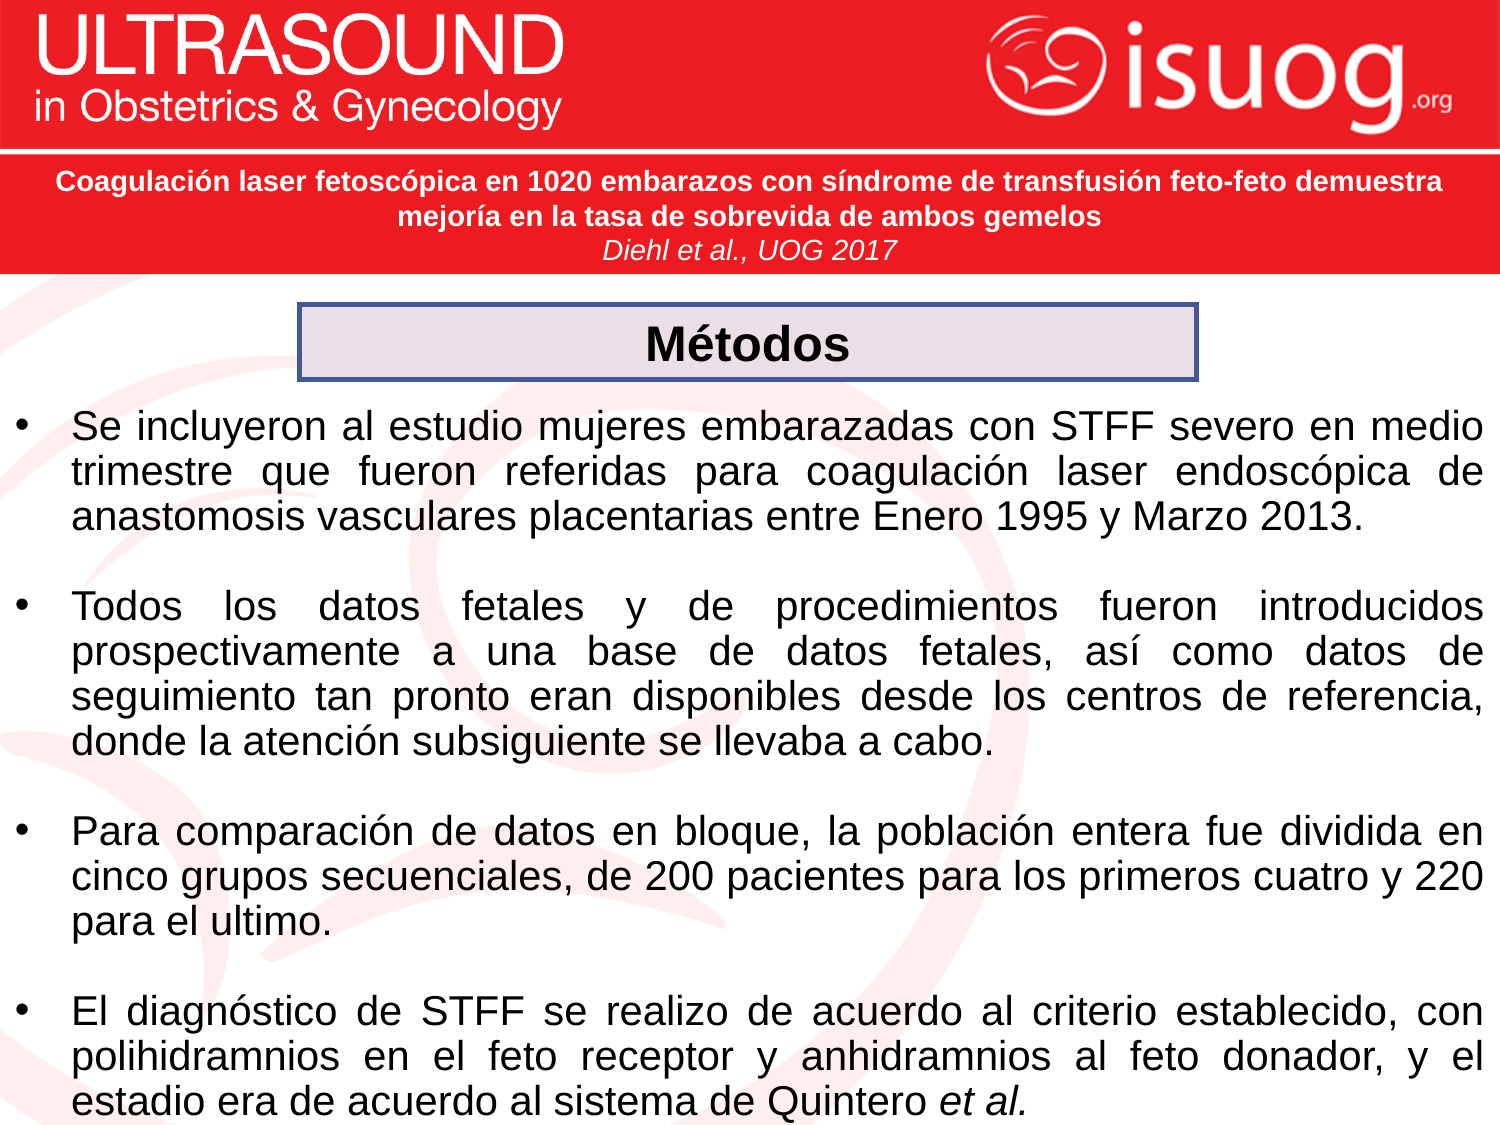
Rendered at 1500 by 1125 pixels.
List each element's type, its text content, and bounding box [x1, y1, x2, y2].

text_box Se incluyeron al estudio mujeres embarazadas con STFF severo en medio trimestre que fueron referidas para coagulación laser endoscópica de anastomosis vasculares placentarias entre Enero 1995 y Marzo 2013. Todos los datos fetales y de procedimientos fueron introducidos prospectivamente a una base de datos fetales, así como datos de seguimiento tan pronto eran disponibles desde los centros de referencia, donde la atención subsiguiente se llevaba a cabo. Para comparación de datos en bloque, la población entera fue dividida en cinco grupos secuenciales, de 200 pacientes para los primeros cuatro y 220 para el ultimo. El diagnóstico de STFF se realizo de acuerdo al criterio establecido, con polihidramnios en el feto receptor y anhidramnios al feto donador, y el estadio era de acuerdo al sistema de Quintero et al. [0, 397, 1500, 1125]
picture [0, 150, 1500, 154]
text_box Coagulación laser fetoscópica en 1020 embarazos con síndrome de transfusión feto-feto demuestra mejoría en la tasa de sobrevida de ambos gemelos Diehl et al., UOG 2017 [0, 156, 1500, 275]
text_box Métodos [299, 304, 1197, 380]
picture [0, 275, 1500, 397]
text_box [0, 0, 1500, 150]
